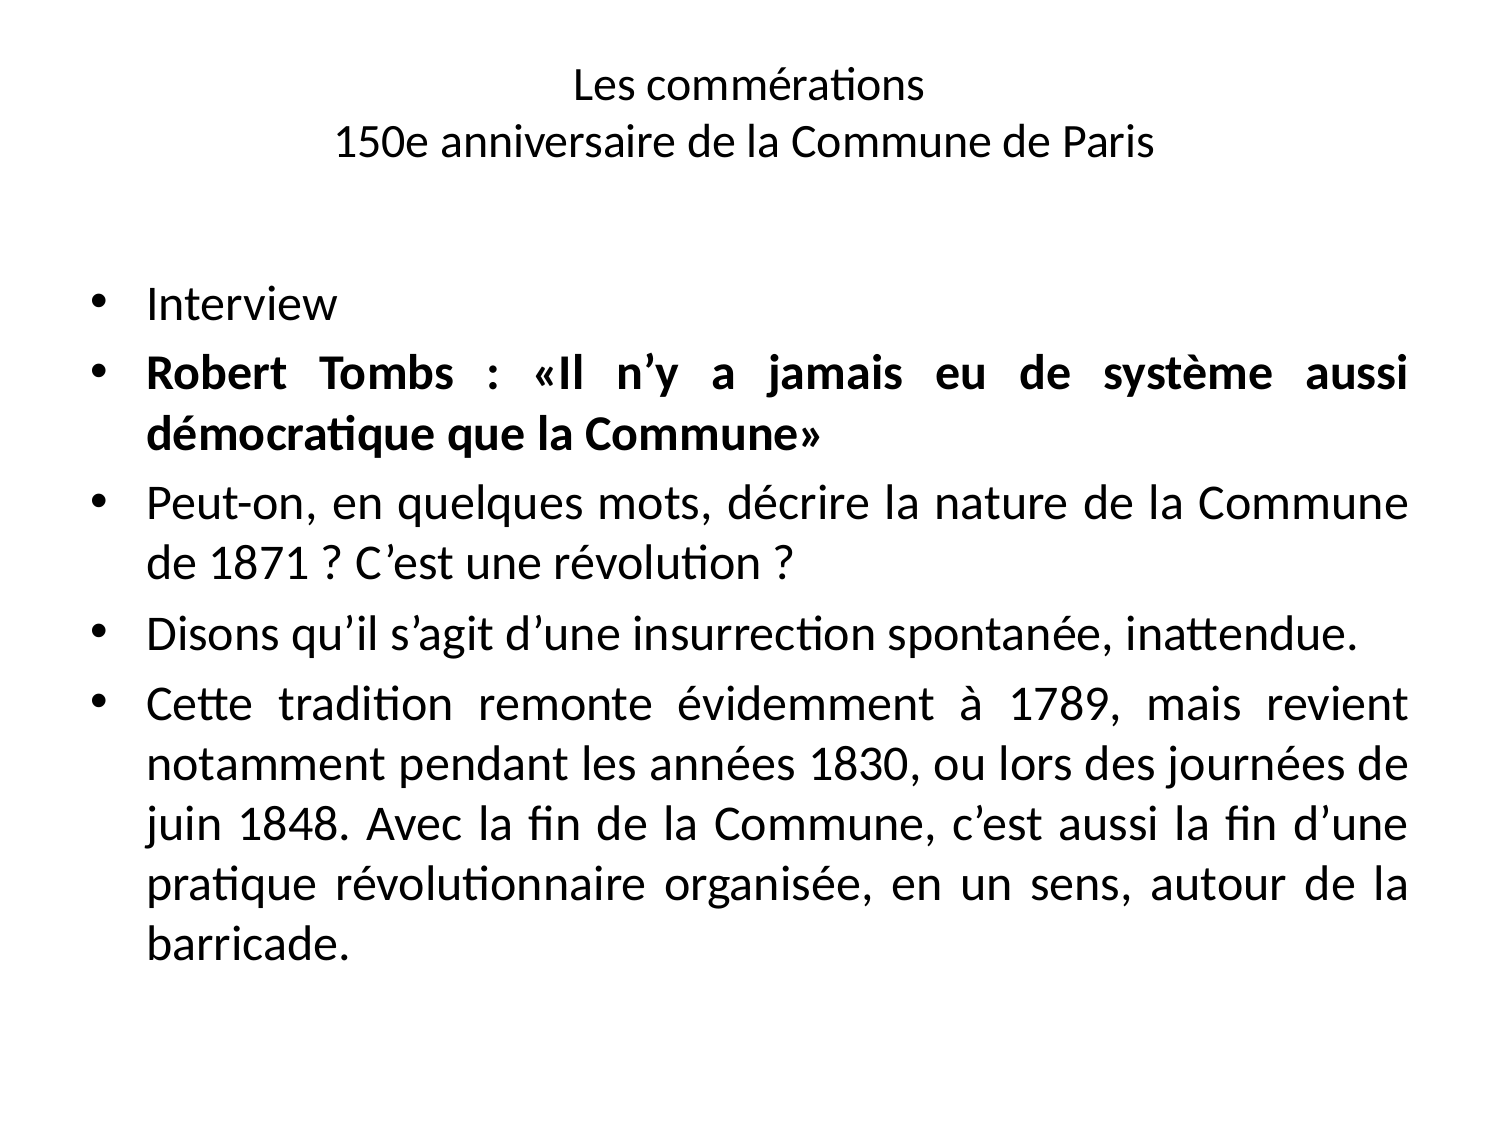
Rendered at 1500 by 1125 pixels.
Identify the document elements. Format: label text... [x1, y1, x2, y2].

list Interview Robert Tombs : «Il n’y a jamais eu de système aussi démocratique que la Commune» Peut-on, en quelques mots, décrire la nature de la Commune de 1871 ? C’est une révolution ? Disons qu’il s’agit d’une insurrection spontanée, inattendue. Cette tradition remonte évidemment à 1789, mais revient notamment pendant les années 1830, ou lors des journées de juin 1848. Avec la fin de la Commune, c’est aussi la fin d’une pratique révolutionnaire organisée, en un sens, autour de la barricade. [75, 262, 1425, 1005]
title Les commérations 150e anniversaire de la Commune de Paris [75, 45, 1425, 233]
